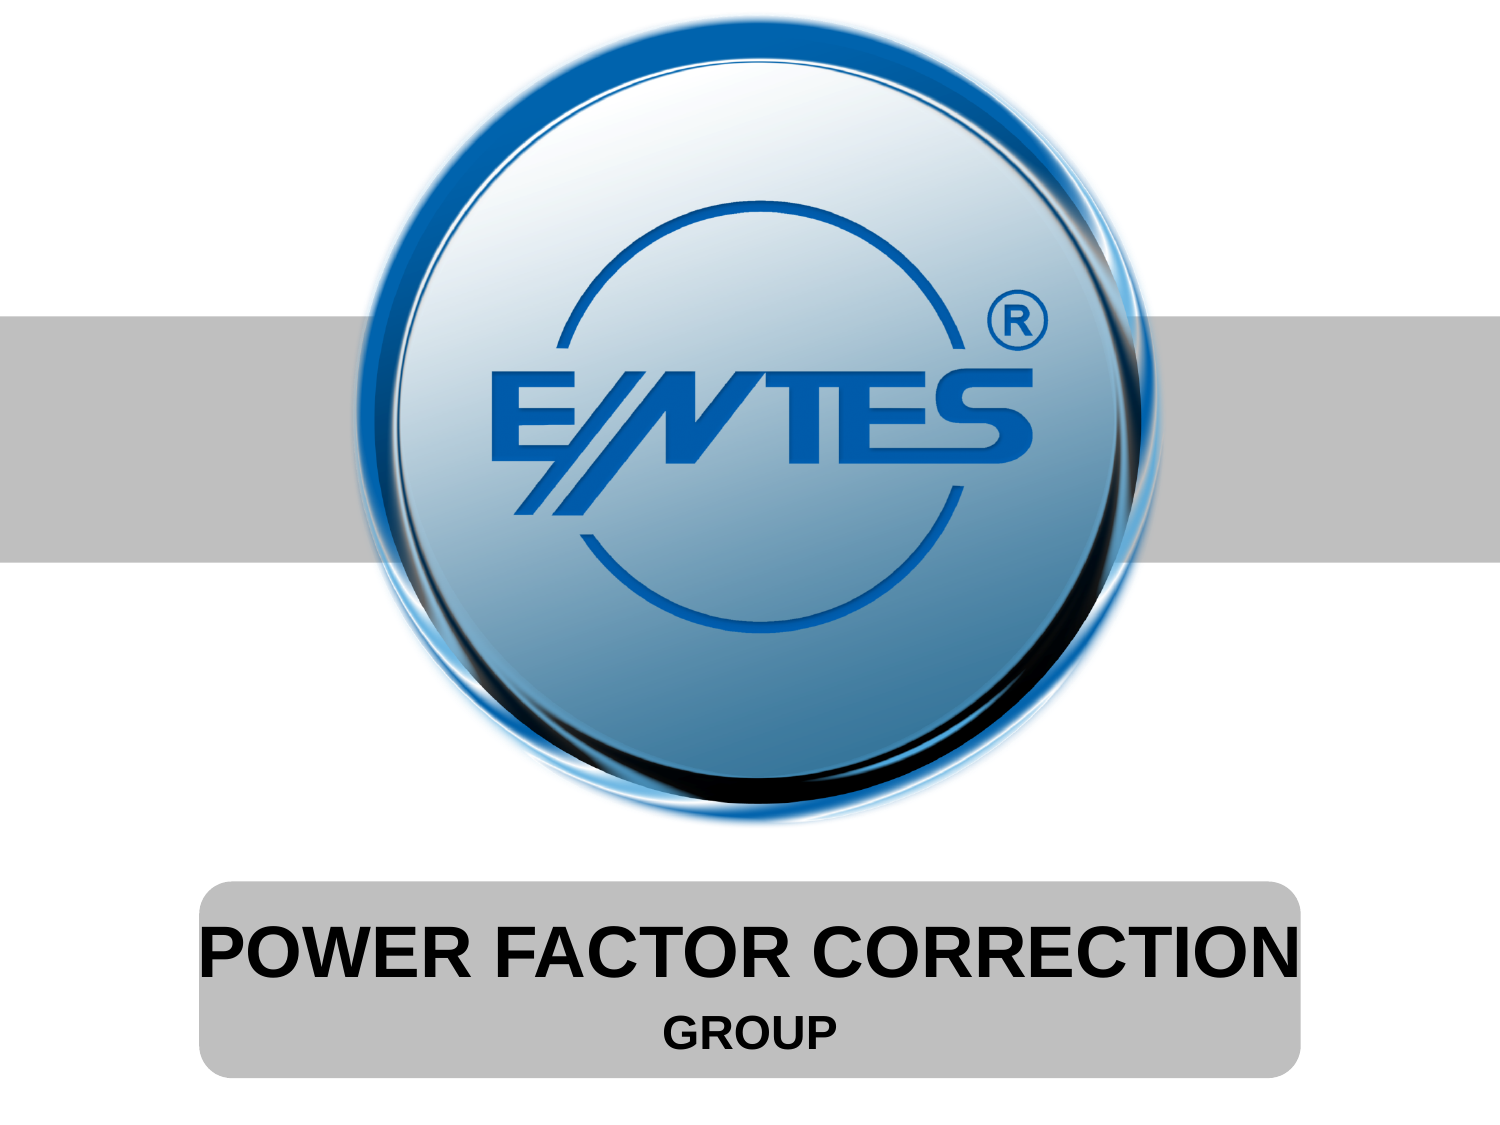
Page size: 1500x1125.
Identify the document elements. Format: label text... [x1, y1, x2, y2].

list POWER FACTOR CORRECTION GROUP [159, 893, 1341, 1071]
picture [222, 0, 1273, 844]
